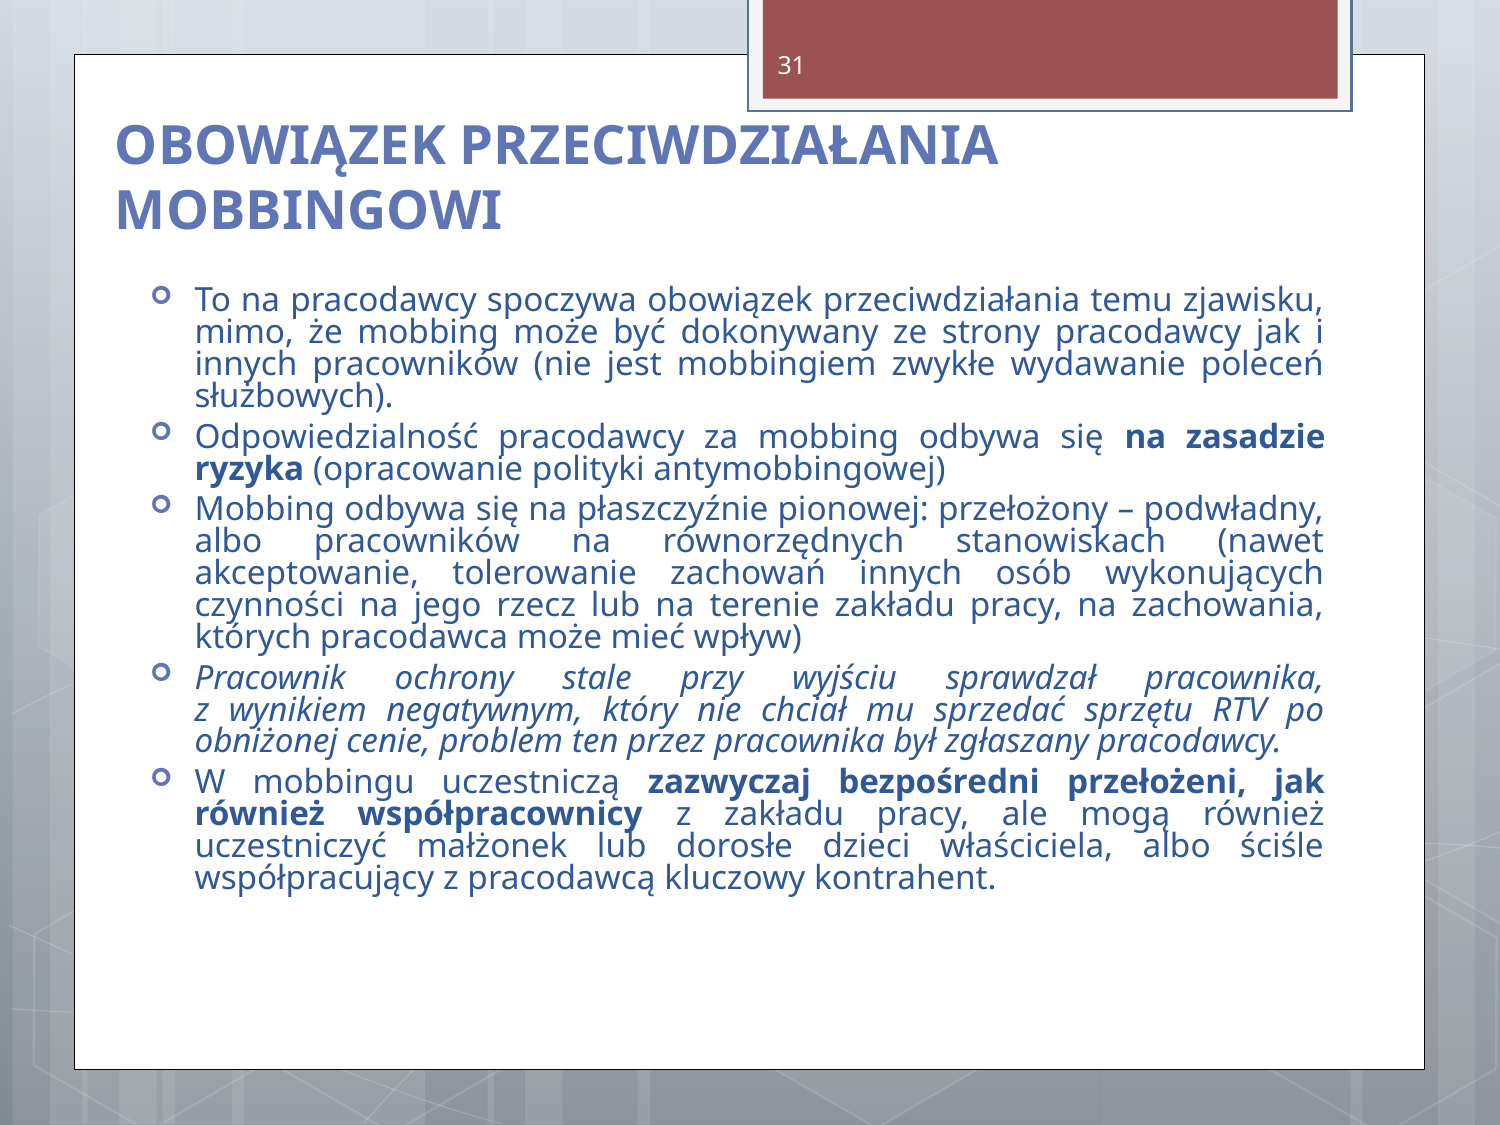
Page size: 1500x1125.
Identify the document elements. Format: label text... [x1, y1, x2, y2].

text_box OBOWIĄZEK PRZECIWDZIAŁANIA MOBBINGOWI [100, 125, 1412, 313]
text_box 31 [762, 36, 982, 97]
text_box To na pracodawcy spoczywa obowiązek przeciwdziałania temu zjawisku, mimo, że mobbing może być dokonywany ze strony pracodawcy jak i innych pracowników (nie jest mobbingiem zwykłe wydawanie poleceń służbowych). Odpowiedzialność pracodawcy za mobbing odbywa się na zasadzie ryzyka (opracowanie polityki antymobbingowej) Mobbing odbywa się na płaszczyźnie pionowej: przełożony – podwładny, albo pracowników na równorzędnych stanowiskach (nawet akceptowanie, tolerowanie zachowań innych osób wykonujących czynności na jego rzecz lub na terenie zakładu pracy, na zachowania, których pracodawca może mieć wpływ) Pracownik ochrony stale przy wyjściu sprawdzał pracownika, z wynikiem negatywnym, który nie chciał mu sprzedać sprzętu RTV po obniżonej cenie, problem ten przez pracownika był zgłaszany pracodawcy. W mobbingu uczestniczą zazwyczaj bezpośredni przełożeni, jak również współpracownicy z zakładu pracy, ale mogą również uczestniczyć małżonek lub dorosłe dzieci właściciela, albo ściśle współpracujący z pracodawcą kluczowy kontrahent. [123, 278, 1341, 1012]
